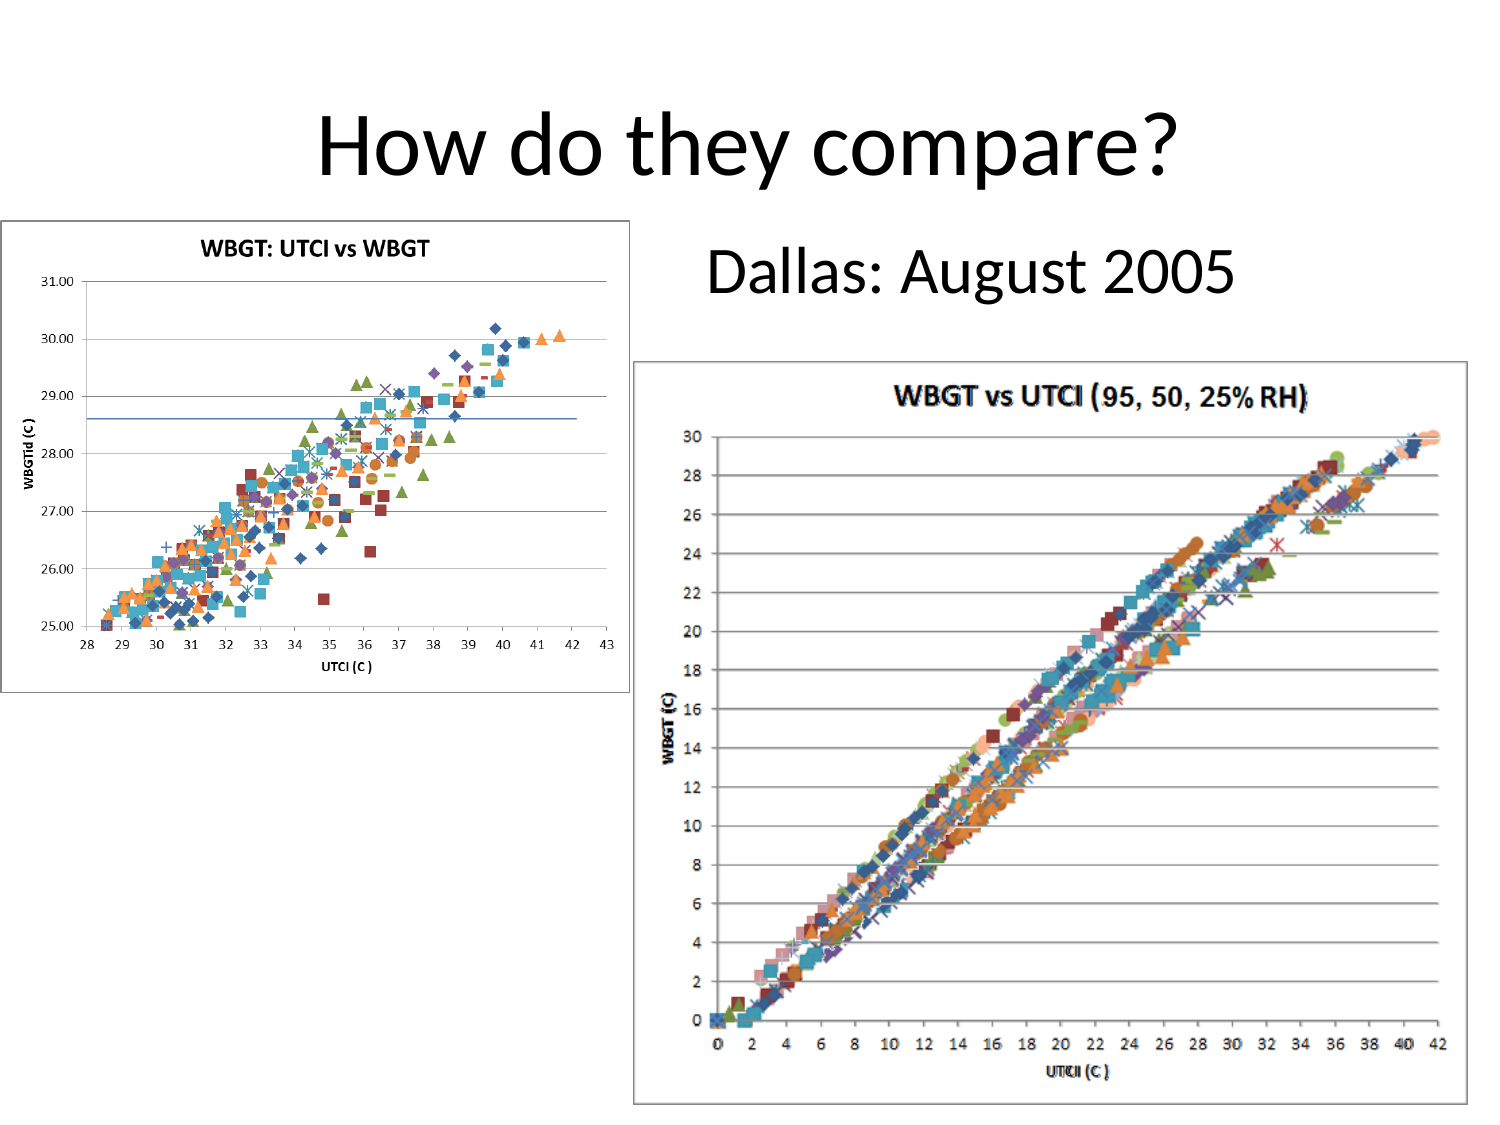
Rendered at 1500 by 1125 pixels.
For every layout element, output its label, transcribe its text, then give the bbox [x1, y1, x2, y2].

text_box Dallas: August 2005 [690, 218, 1282, 327]
title How do they compare? [75, 45, 1425, 233]
picture [0, 220, 630, 693]
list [633, 361, 1468, 1105]
